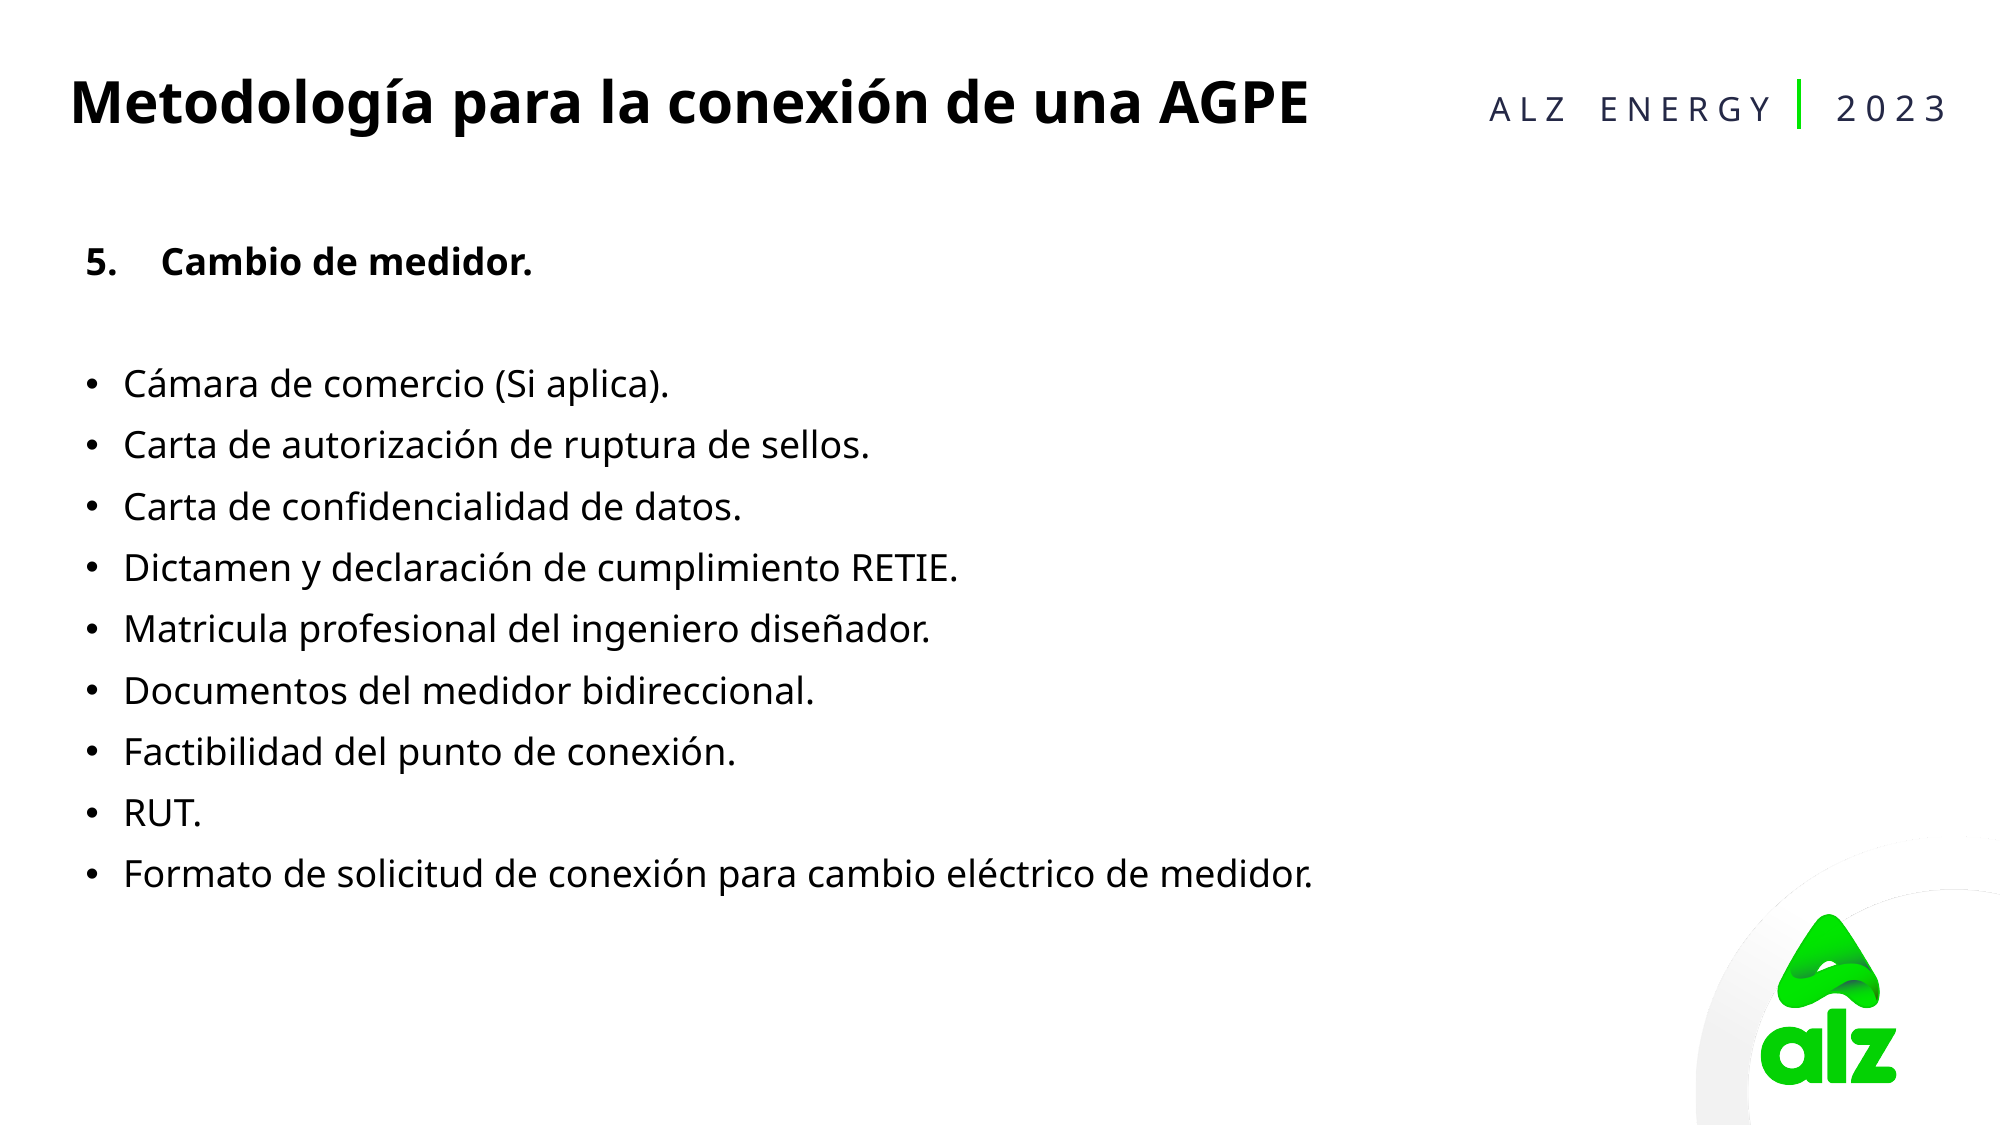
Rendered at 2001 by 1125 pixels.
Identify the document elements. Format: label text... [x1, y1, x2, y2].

text_box Metodología para la conexión de una AGPE [54, 57, 1352, 213]
text_box Cambio de medidor. Cámara de comercio (Si aplica). Carta de autorización de ruptura de sellos. Carta de confidencialidad de datos. Dictamen y declaración de cumplimiento RETIE. Matricula profesional del ingeniero diseñador. Documentos del medidor bidireccional. Factibilidad del punto de conexión. RUT. Formato de solicitud de conexión para cambio eléctrico de medidor. [70, 235, 1891, 1039]
picture [1695, 836, 2000, 1125]
